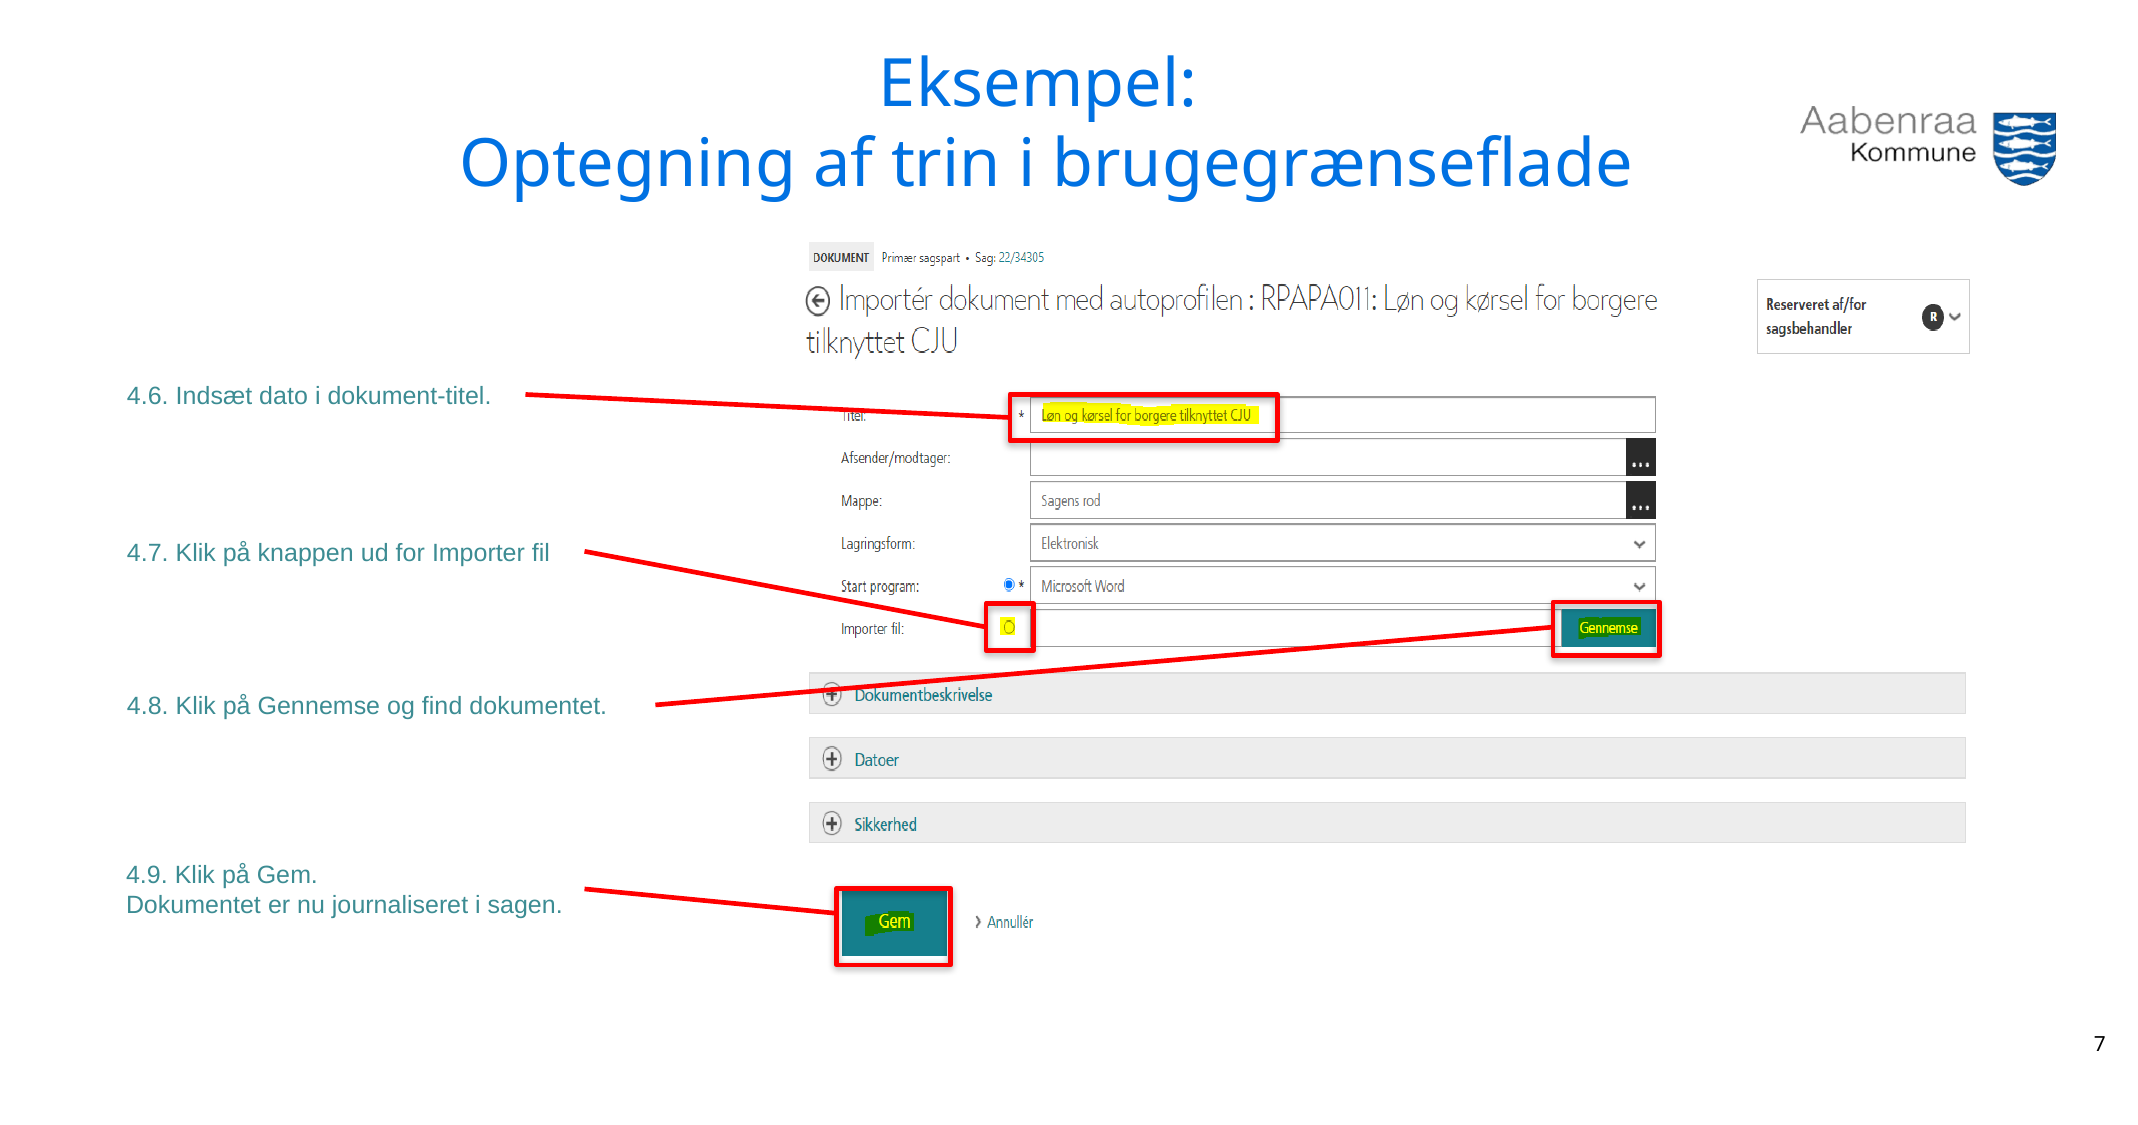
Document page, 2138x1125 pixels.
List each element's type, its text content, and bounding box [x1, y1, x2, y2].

text_box 4.8. Klik på Gennemse og find dokumentet. [112, 682, 656, 728]
text_box 4.6. Indsæt dato i dokument-titel. [112, 372, 526, 417]
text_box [655, 626, 1554, 706]
slide_number 7 [2036, 1022, 2138, 1071]
text_box 4.9. Klik på Gem. Dokumentet er nu journaliseret i sagen. [111, 851, 585, 927]
text_box 4.7. Klik på knappen ud for Importer fil [112, 529, 585, 574]
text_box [584, 551, 987, 628]
title Eksempel: Optegning af trin i brugegrænseflade [123, 39, 1971, 200]
picture [1971, 106, 2056, 186]
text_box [525, 394, 1011, 418]
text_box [584, 889, 838, 914]
picture [804, 241, 1971, 966]
